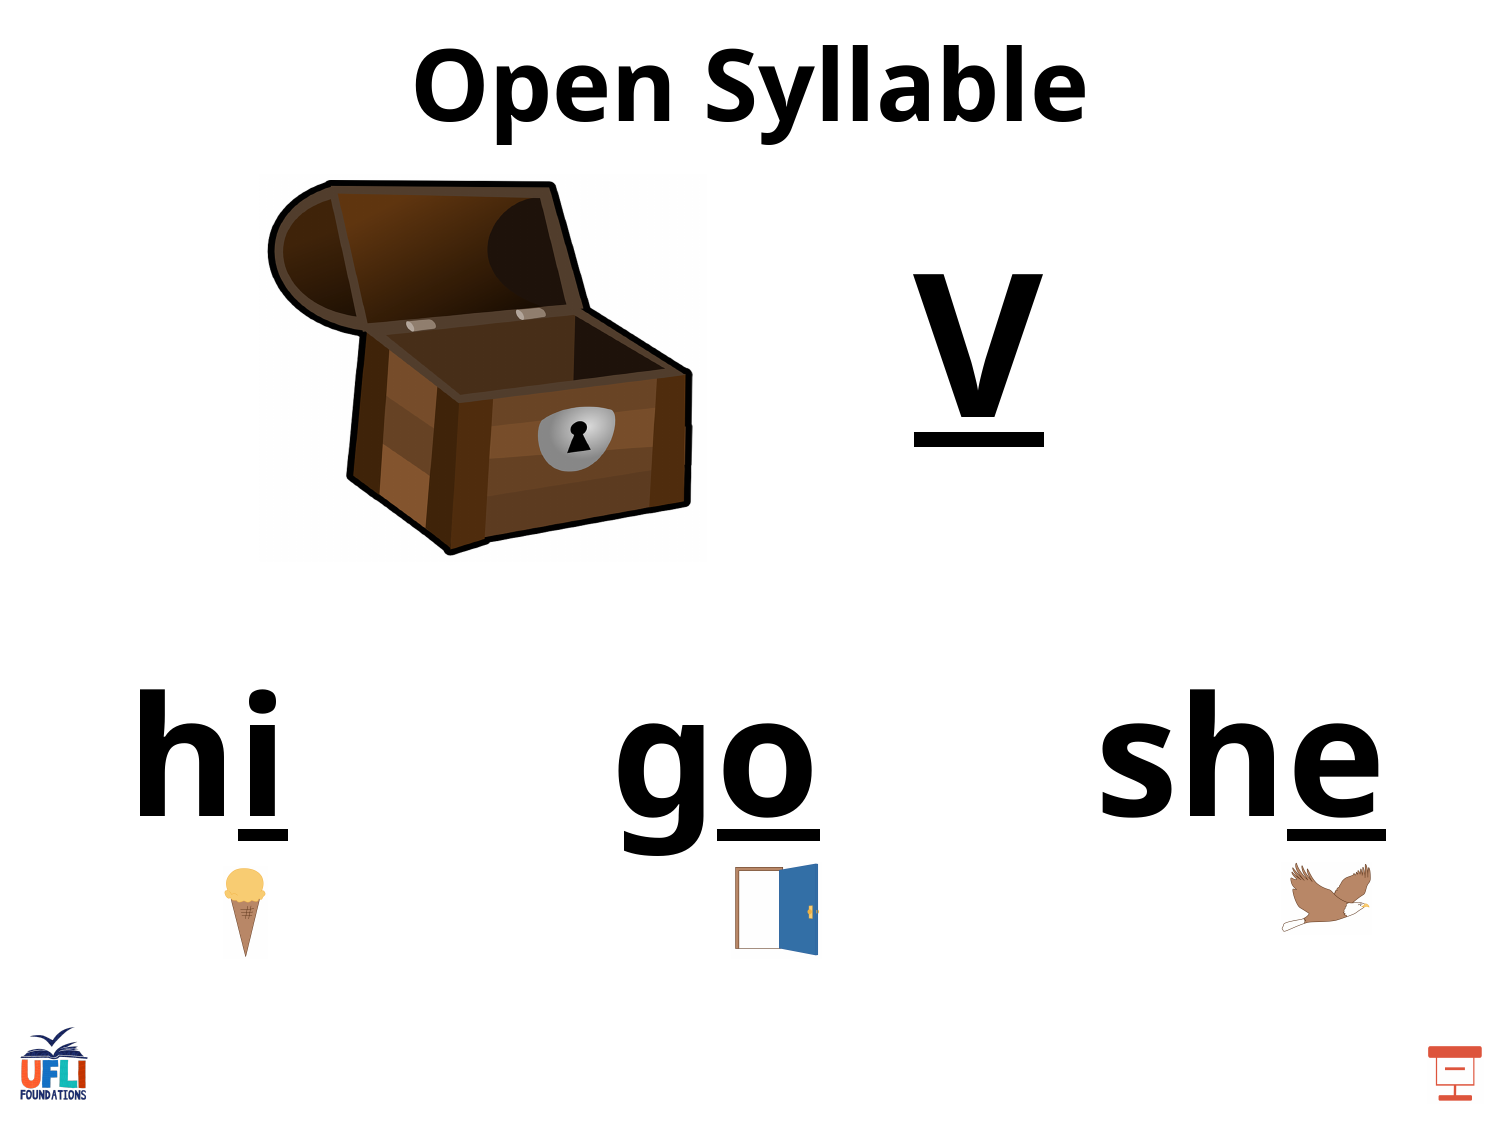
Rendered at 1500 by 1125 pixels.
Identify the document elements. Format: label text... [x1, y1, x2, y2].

picture [731, 862, 822, 959]
text_box V [868, 210, 1090, 452]
picture [223, 866, 268, 959]
text_box she [1080, 642, 1421, 884]
picture [16, 1027, 90, 1103]
picture [1281, 862, 1372, 935]
text_box Open Syllable [61, 27, 1439, 154]
picture [259, 174, 707, 563]
picture [1427, 1043, 1484, 1104]
text_box go [596, 642, 938, 884]
text_box hi [113, 642, 454, 884]
